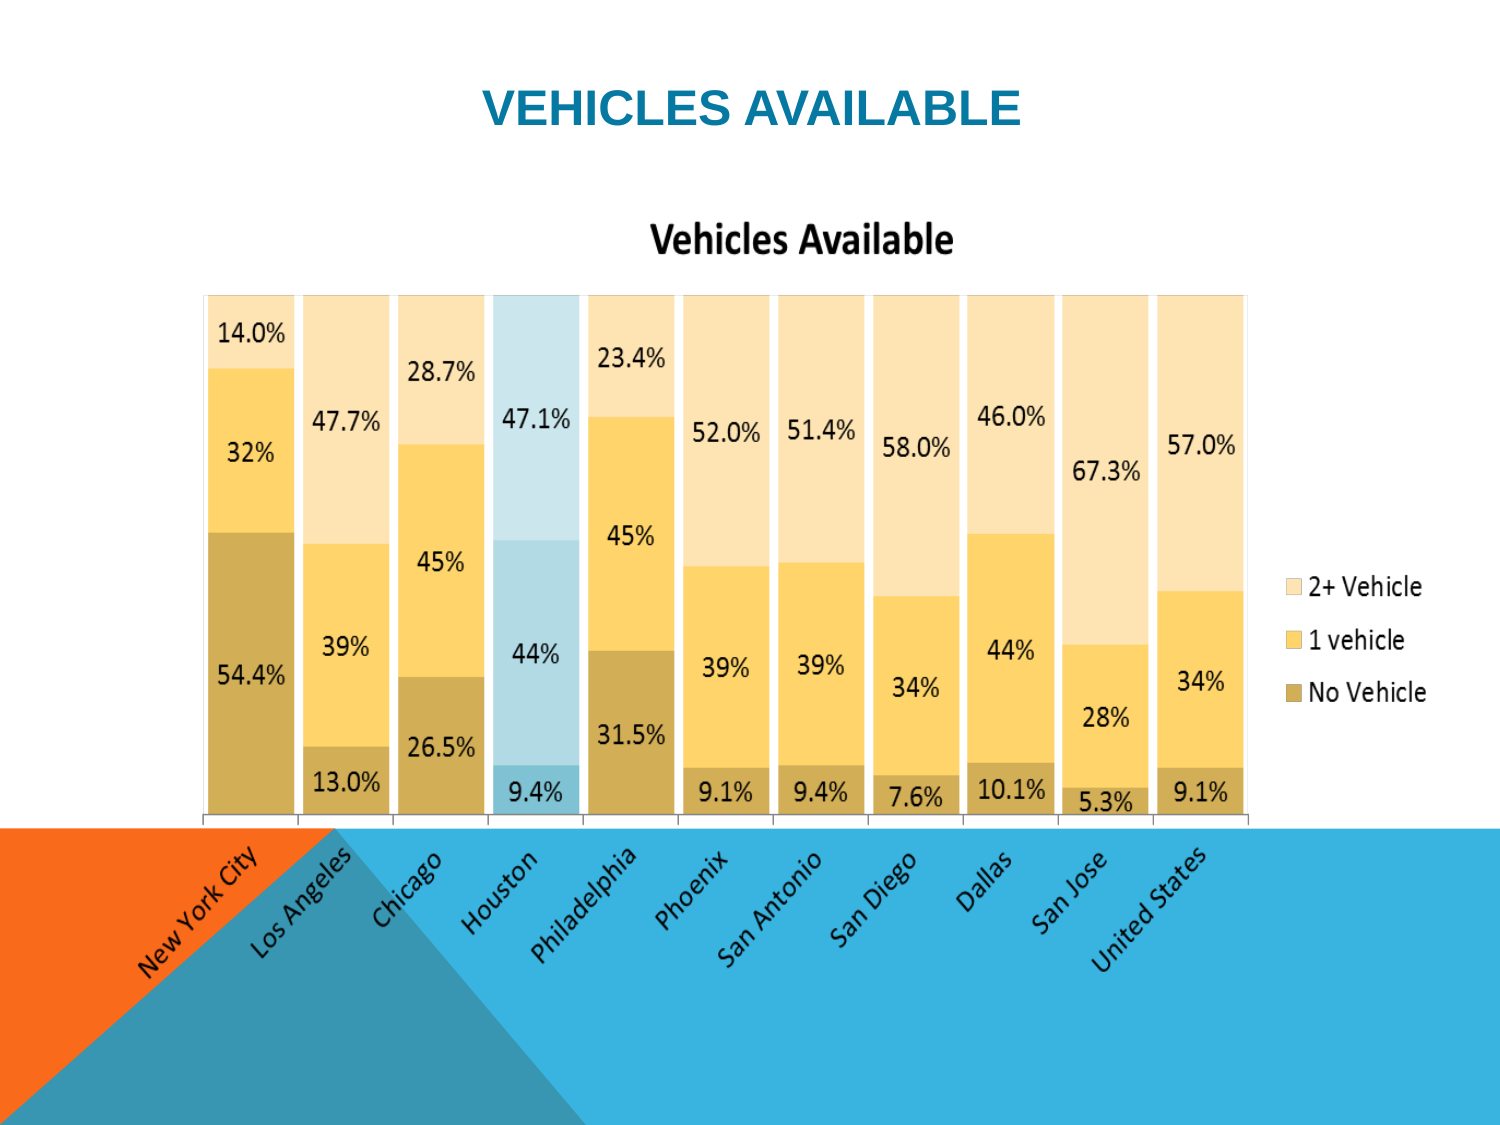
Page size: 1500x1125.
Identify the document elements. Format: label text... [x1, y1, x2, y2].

title Vehicles available [135, 60, 1369, 150]
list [112, 187, 1451, 1013]
